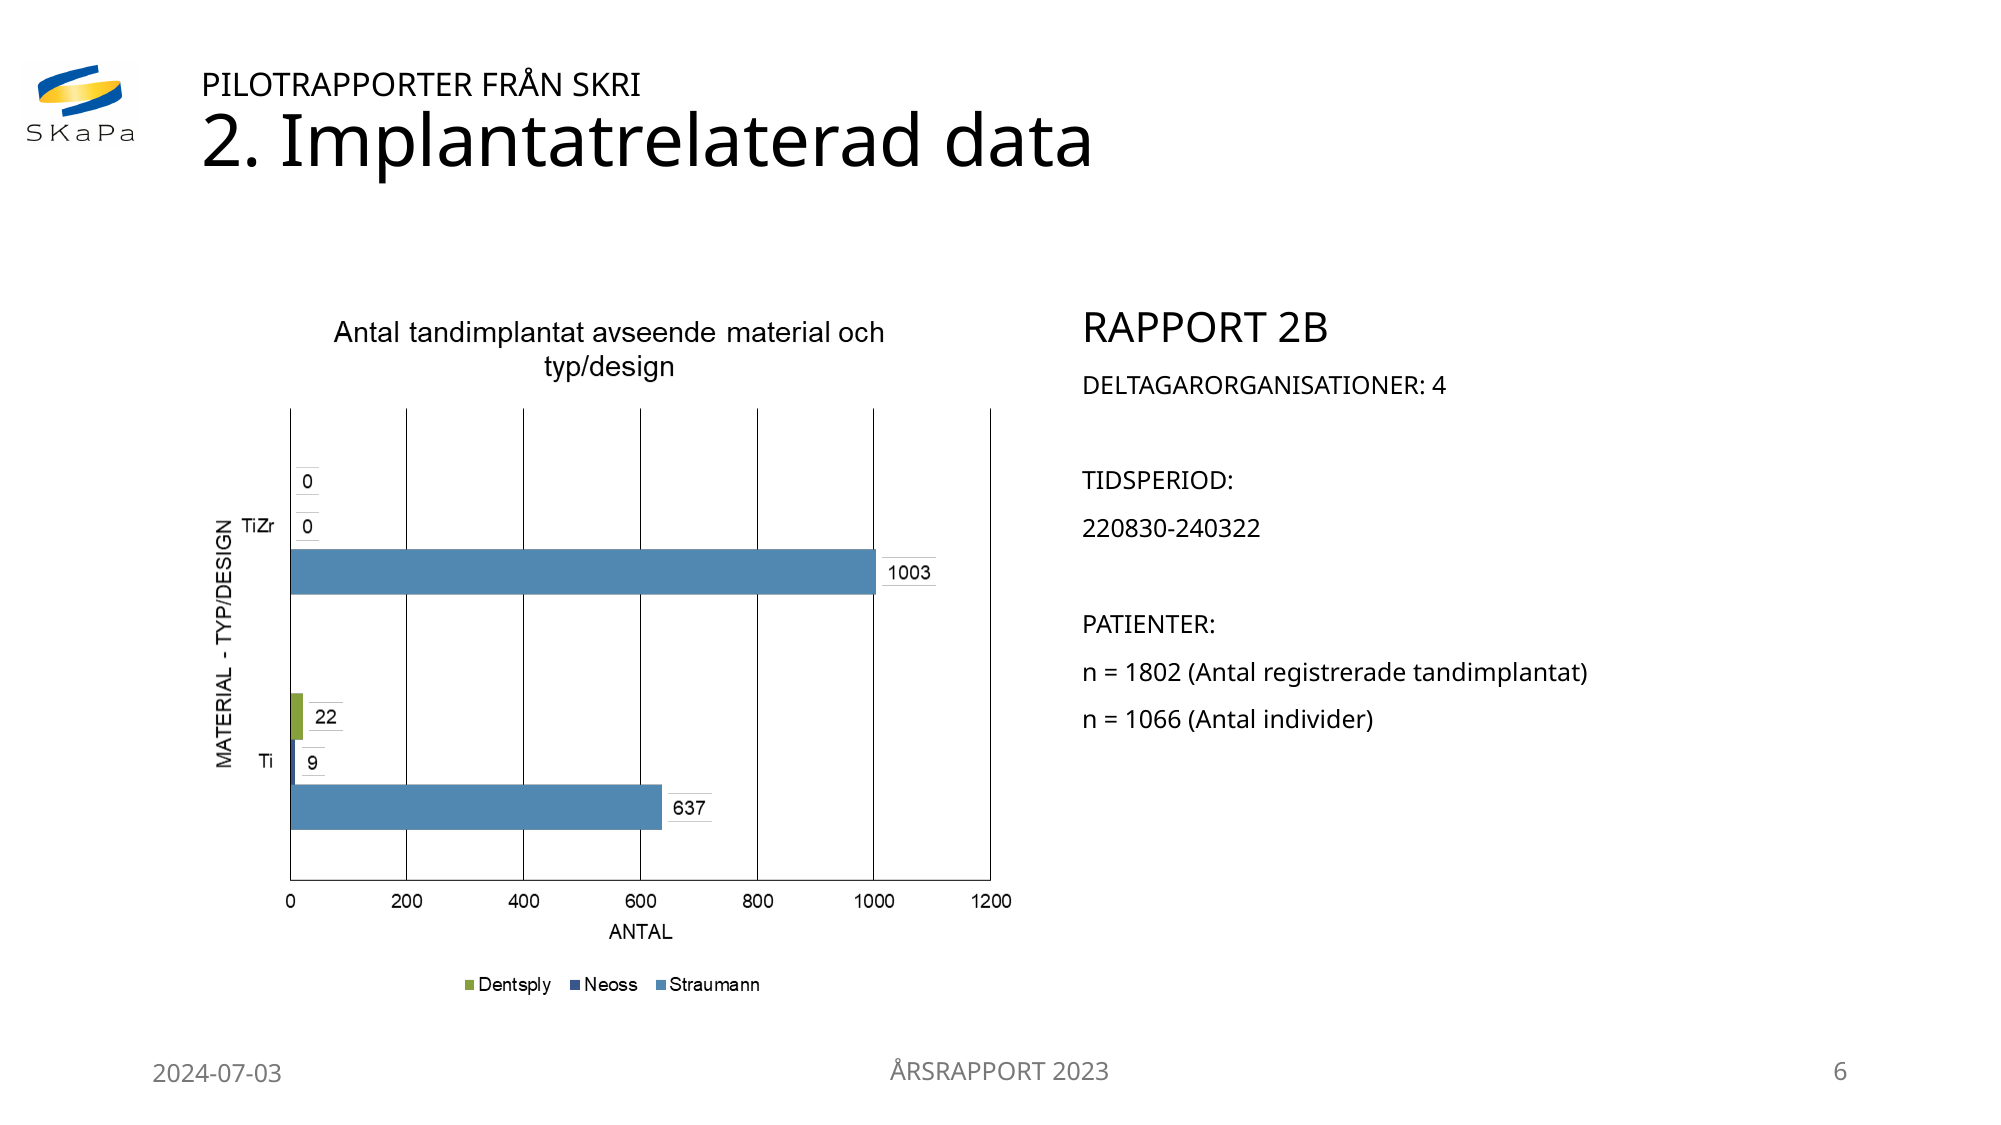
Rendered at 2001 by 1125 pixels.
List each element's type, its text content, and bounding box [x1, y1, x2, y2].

title PILOTRAPPORTER FRÅN SKRI 2. Implantatrelaterad data [185, 59, 1863, 278]
footer ÅRSRAPPORT 2023 [662, 1042, 1338, 1103]
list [184, 298, 1035, 1014]
slide_number 6 [1412, 1042, 1863, 1103]
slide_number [137, 1042, 588, 1103]
list RAPPORT 2B DELTAGARORGANISATIONER: 4 TIDSPERIOD: 220830-240322 PATIENTER: n = 1802 (Antal registrerade tandimplantat) n = 1066 (Antal individer) [1067, 299, 1863, 1014]
picture [22, 59, 138, 146]
